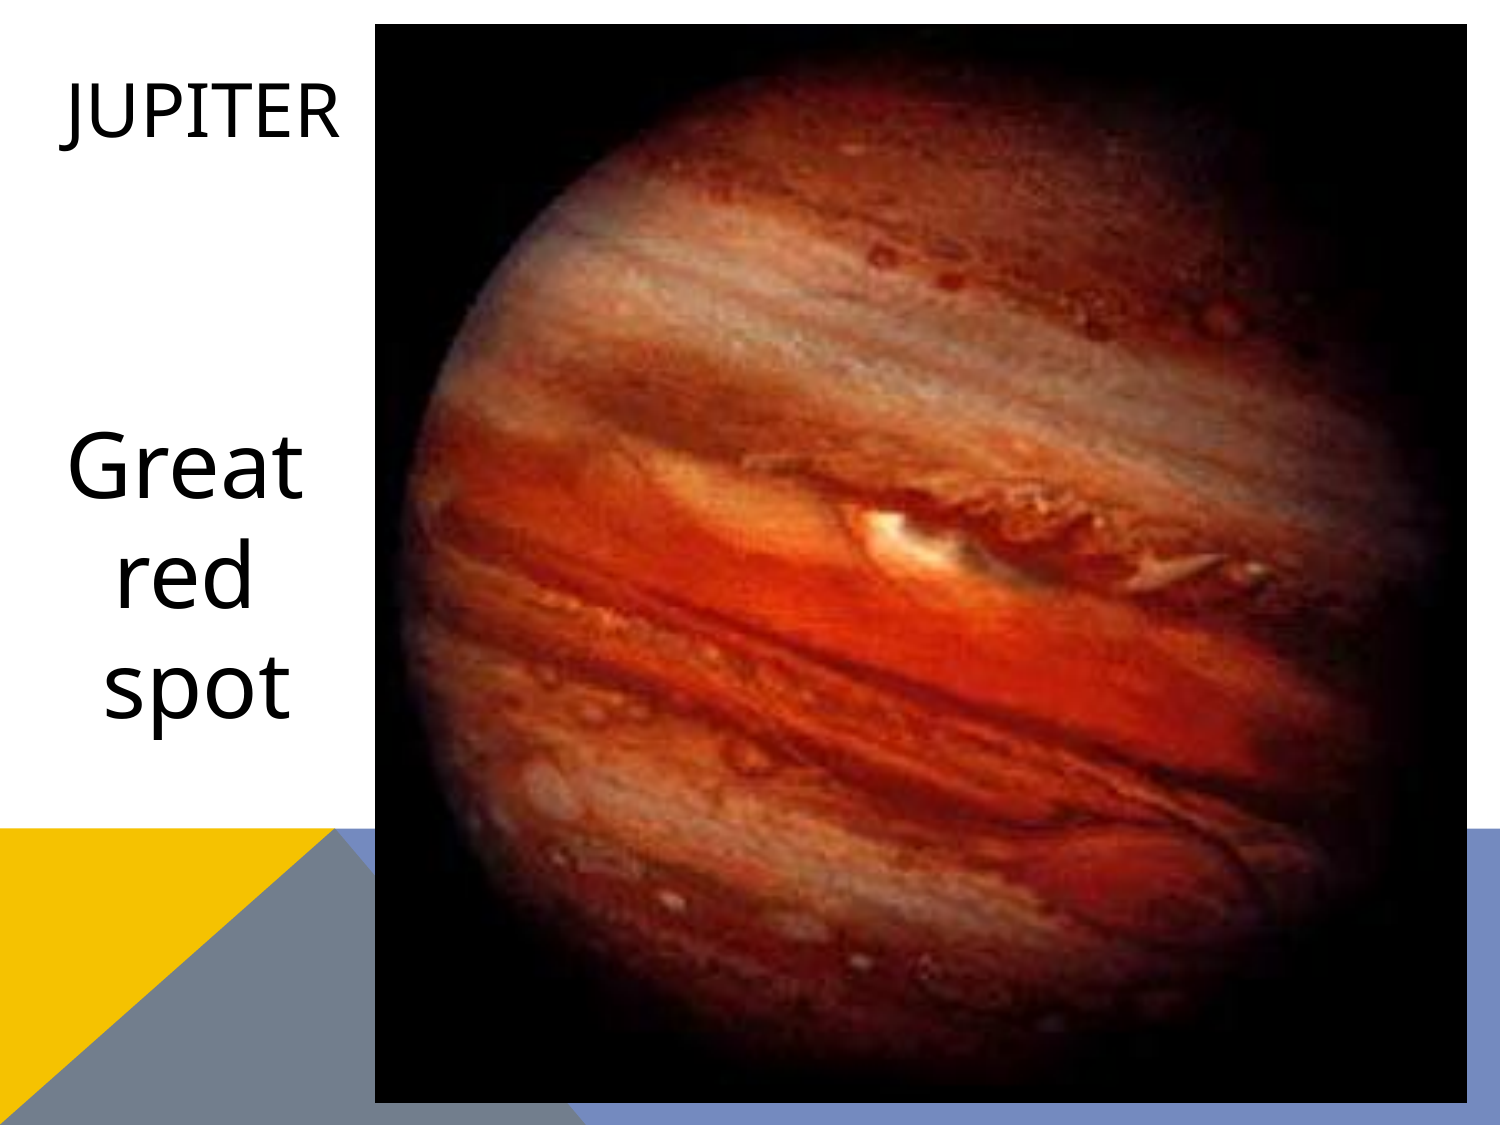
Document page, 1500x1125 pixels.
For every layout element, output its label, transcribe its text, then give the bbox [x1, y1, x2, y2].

title Jupiter [50, 62, 369, 153]
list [374, 24, 1467, 1104]
text_box Great red spot [51, 399, 344, 745]
